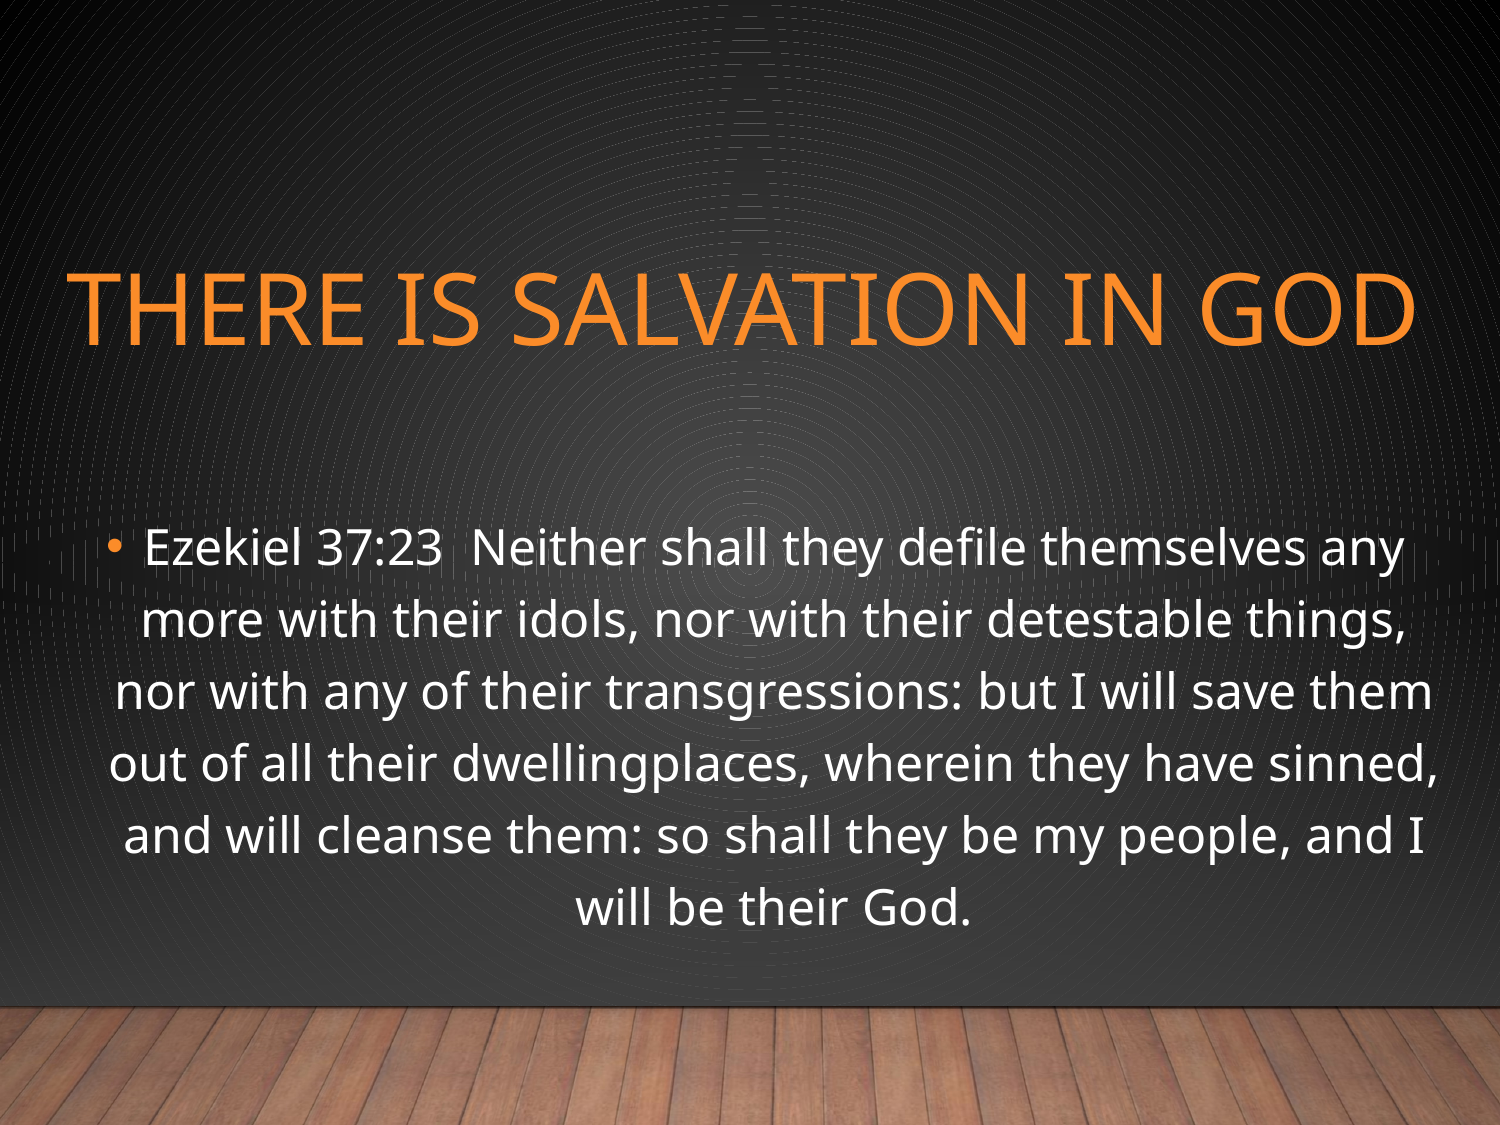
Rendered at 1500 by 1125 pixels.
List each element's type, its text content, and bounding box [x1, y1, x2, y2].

picture [0, 1006, 1500, 1125]
list Ezekiel 37:23 Neither shall they defile themselves any more with their idols, nor with their detestable things, nor with any of their transgressions: but I will save them out of all their dwellingplaces, wherein they have sinned, and will cleanse them: so shall they be my people, and I will be their God. [43, 444, 1469, 944]
title There is salvation in God [43, 181, 1446, 444]
